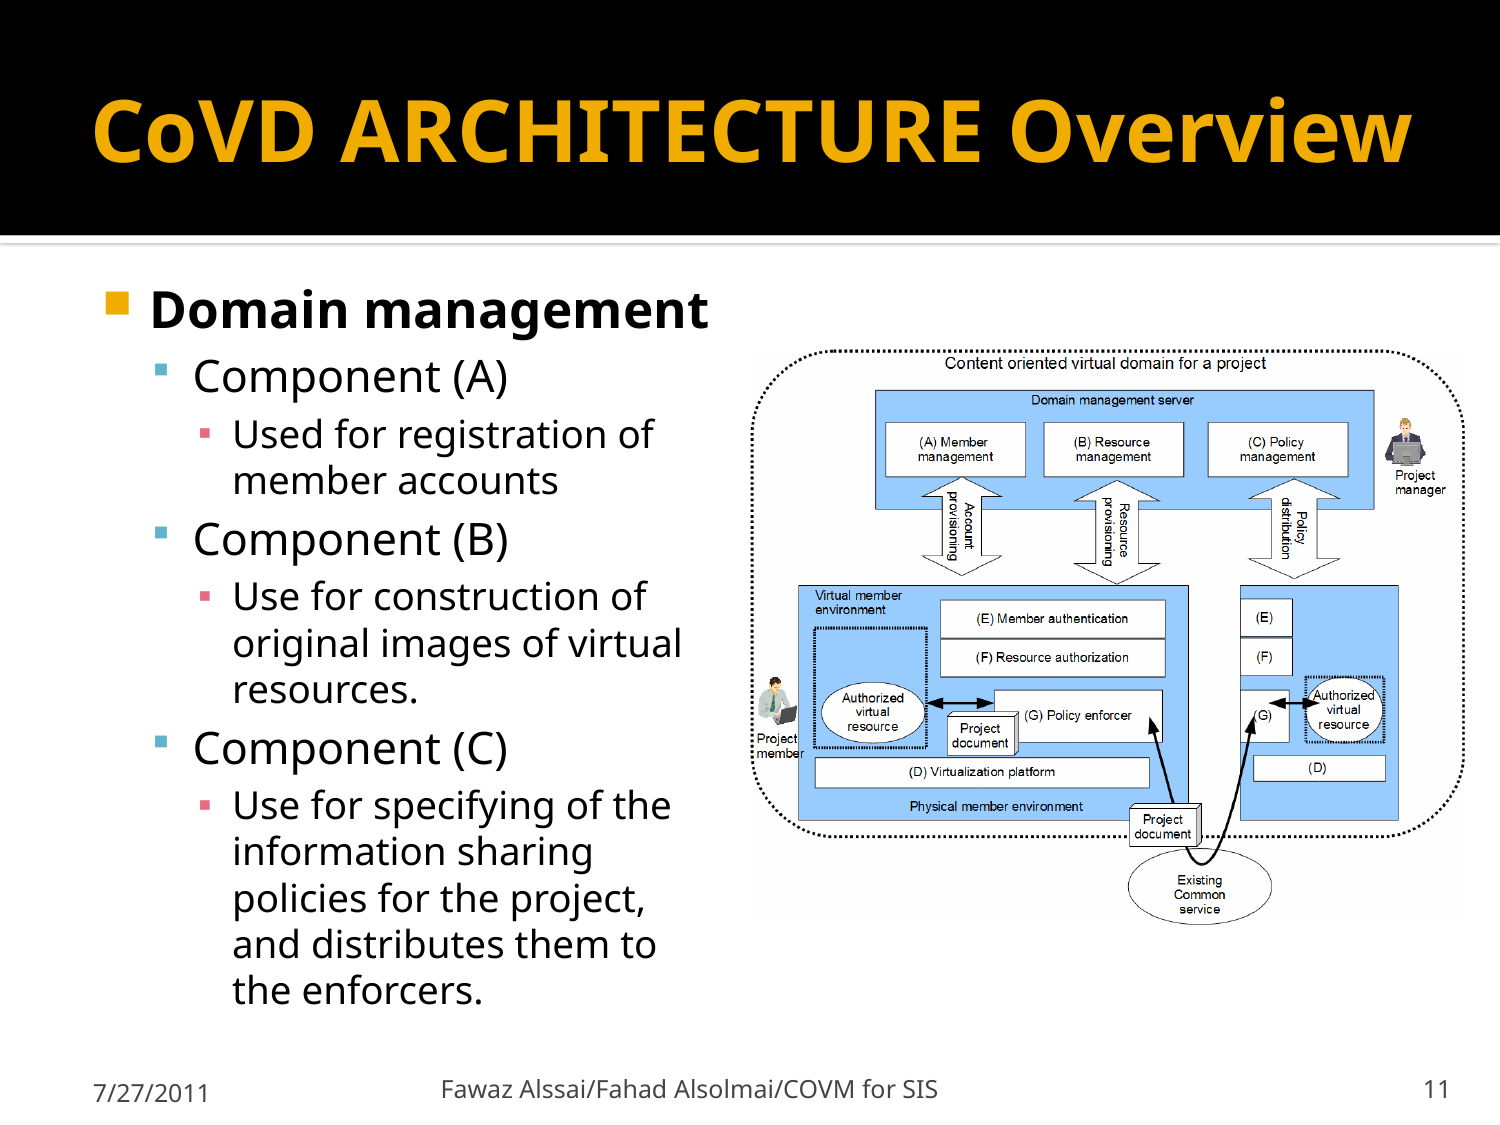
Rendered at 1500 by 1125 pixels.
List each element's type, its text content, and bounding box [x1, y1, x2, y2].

footer Fawaz Alssai/Fahad Alsolmai/COVM for SIS [433, 1062, 1337, 1108]
picture [749, 349, 1465, 926]
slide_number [75, 1062, 425, 1108]
list Domain management Component (A) Used for registration of member accounts Component (B) Use for construction of original images of virtual resources. Component (C) Use for specifying of the information sharing policies for the project, and distributes them to the enforcers. [75, 262, 738, 1038]
slide_number 11 [1345, 1062, 1467, 1108]
title CoVD ARCHITECTURE Overview [75, 25, 1425, 231]
